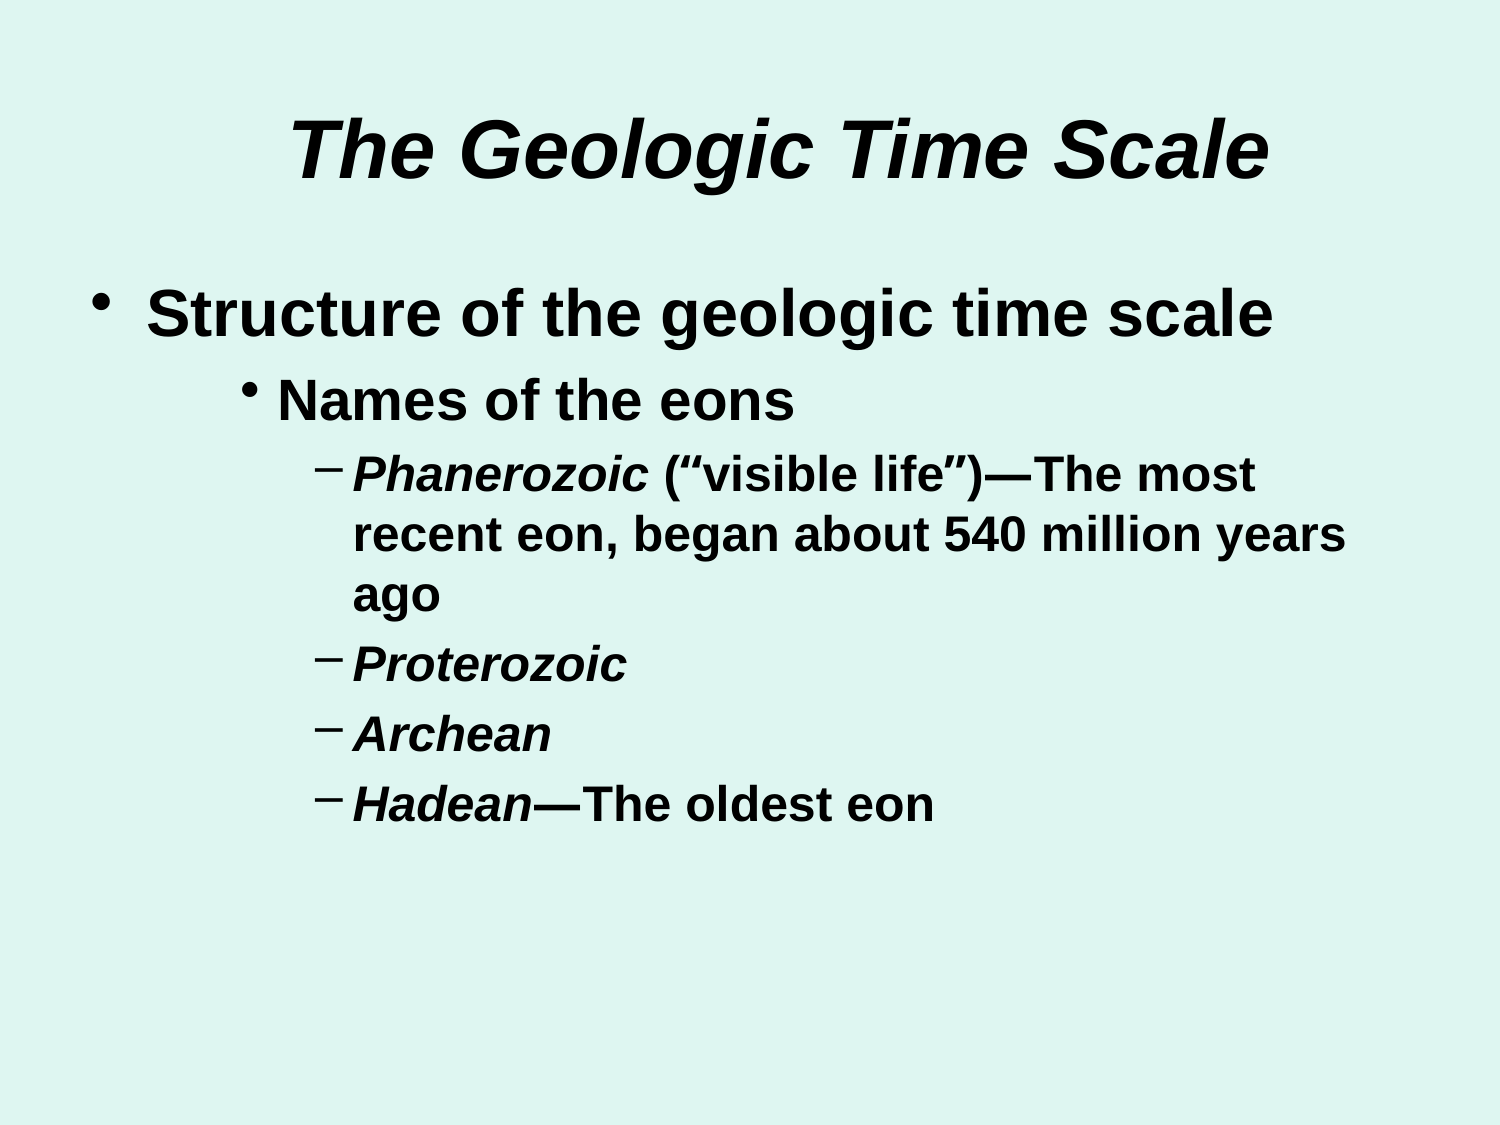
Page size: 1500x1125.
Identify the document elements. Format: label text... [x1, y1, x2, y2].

list Structure of the geologic time scale Names of the eons Phanerozoic (“visible life”)—The most recent eon, began about 540 million years ago Proterozoic Archean Hadean—The oldest eon [74, 262, 1426, 1006]
title The Geologic Time Scale [87, 87, 1473, 203]
